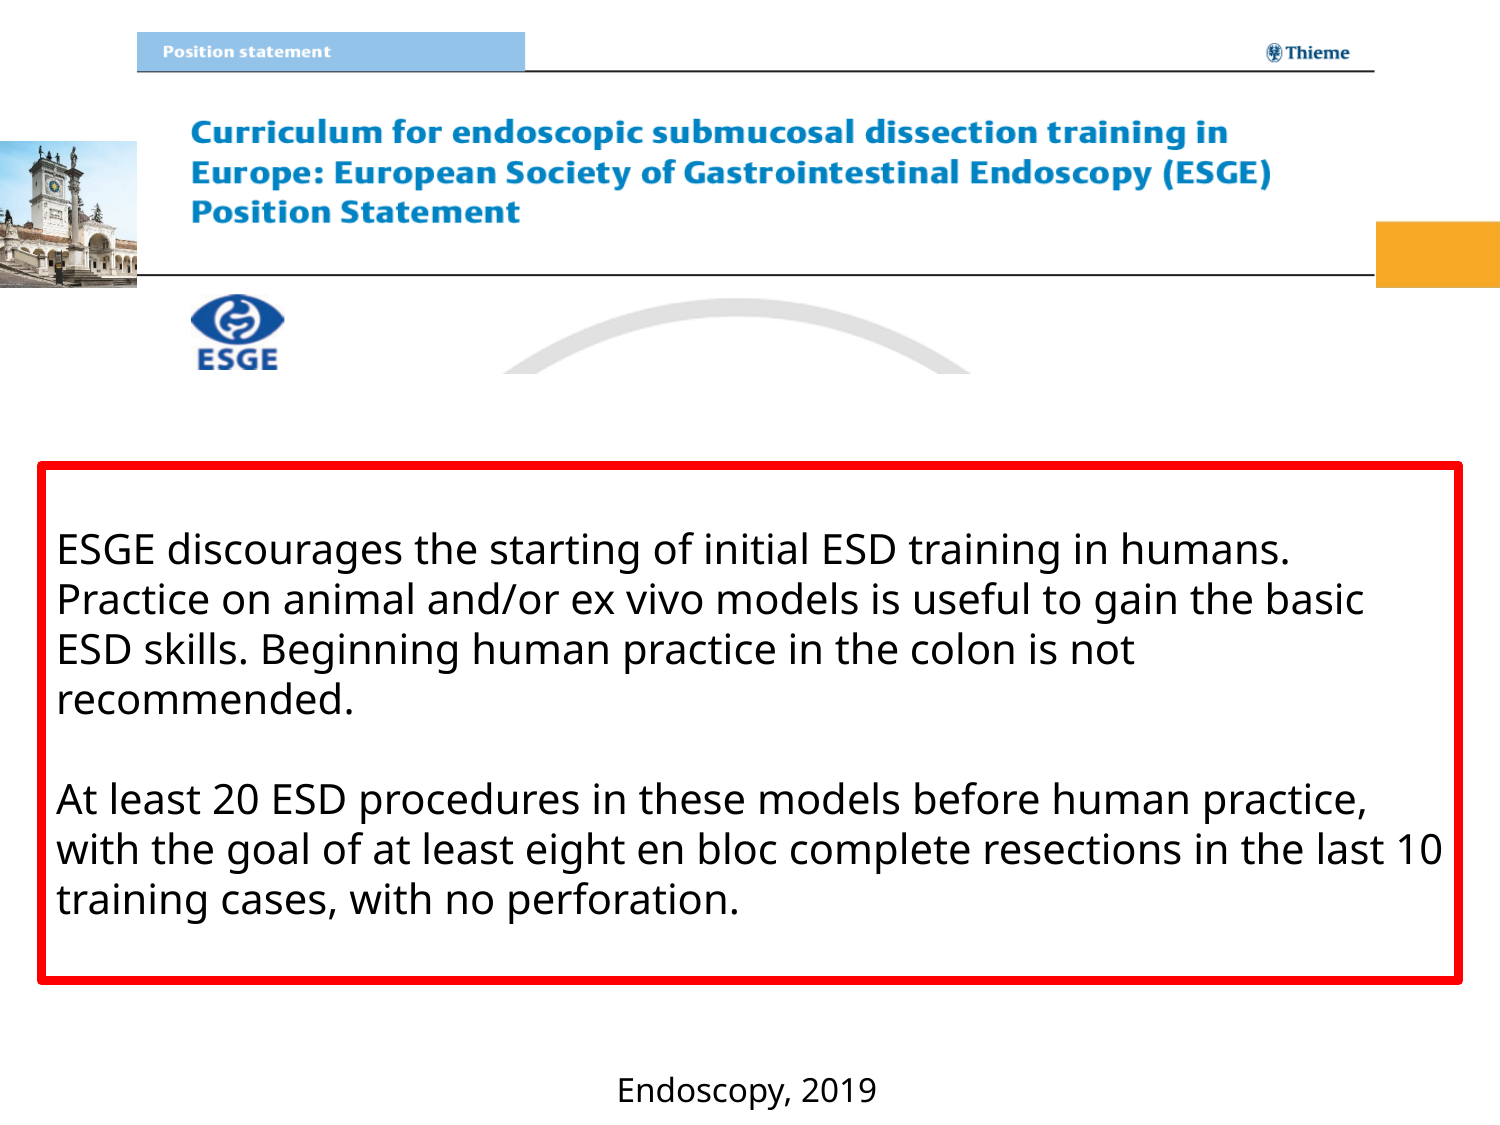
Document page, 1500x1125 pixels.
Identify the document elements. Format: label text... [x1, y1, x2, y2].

text_box Endoscopy, 2019 [11, 1062, 1483, 1117]
text_box ESGE discourages the starting of initial ESD training in humans. Practice on animal and/or ex vivo models is useful to gain the basic ESD skills. Beginning human practice in the colon is not recommended. At least 20 ESD procedures in these models before human practice, with the goal of at least eight en bloc complete resections in the last 10 training cases, with no perforation. [41, 465, 1459, 981]
picture [0, 30, 1500, 374]
